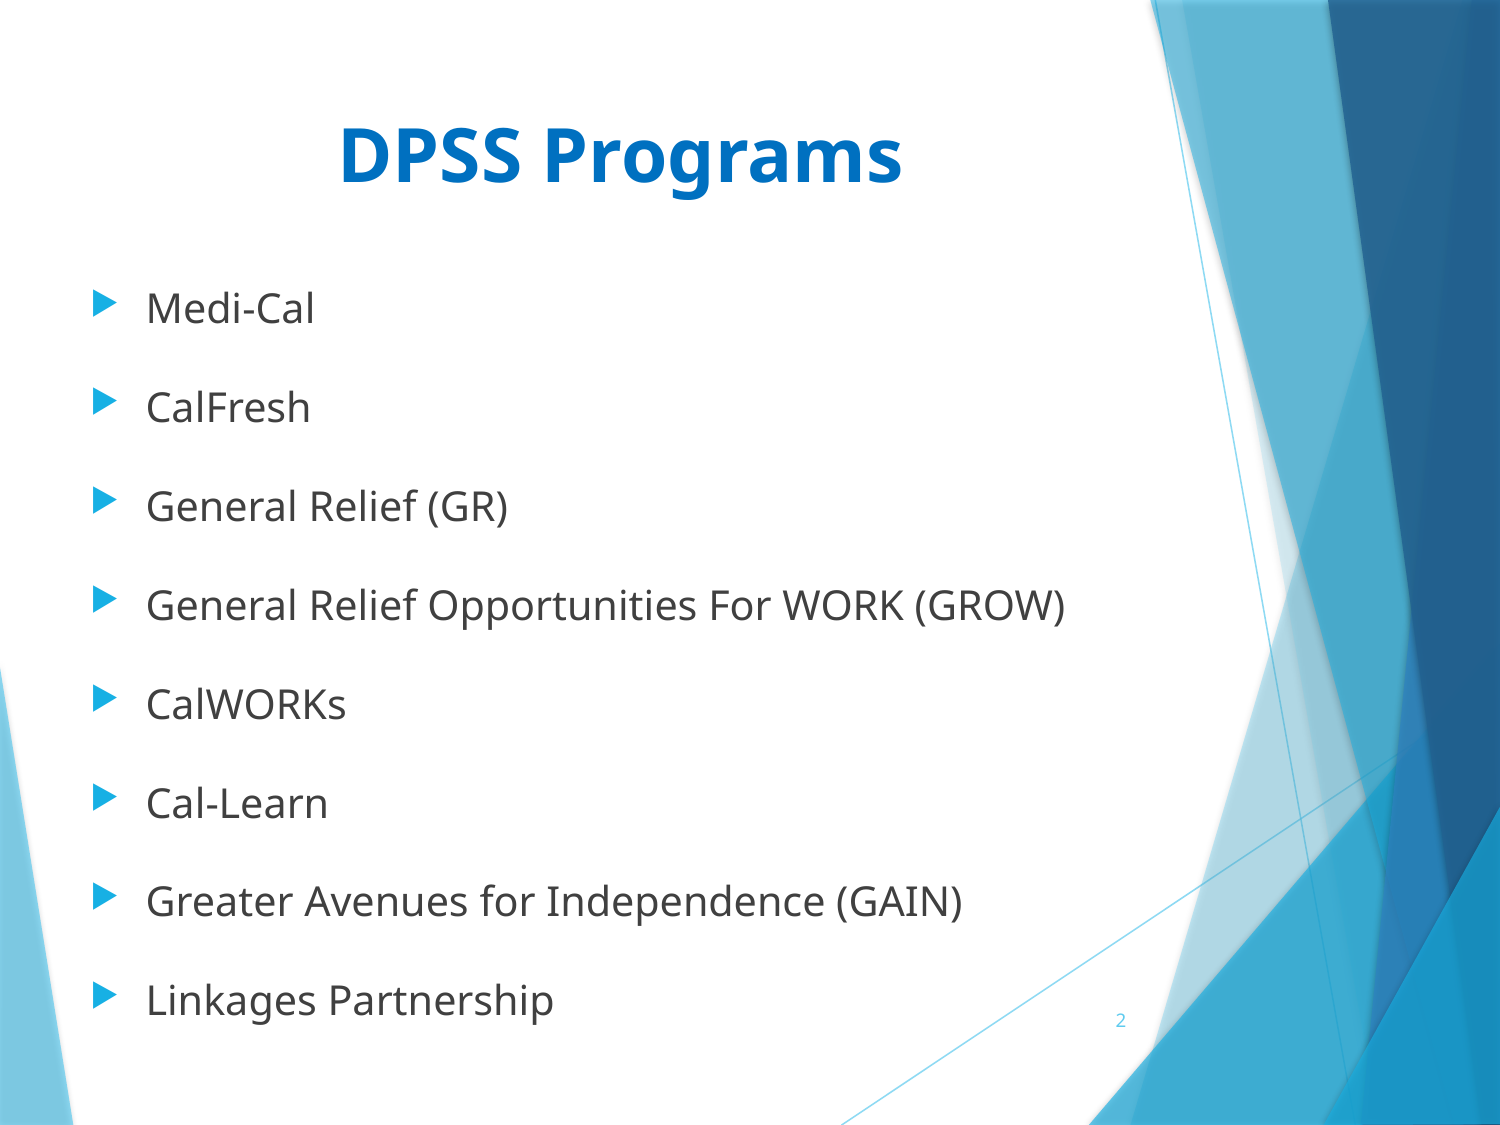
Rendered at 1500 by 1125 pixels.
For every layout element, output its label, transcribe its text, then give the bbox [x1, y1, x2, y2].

title DPSS Programs [99, 99, 1142, 263]
slide_number 2 [1057, 991, 1142, 1051]
list Medi-Cal CalFresh General Relief (GR) General Relief Opportunities For WORK (GROW) CalWORKs Cal-Learn Greater Avenues for Independence (GAIN) Linkages Partnership [75, 275, 1425, 1038]
